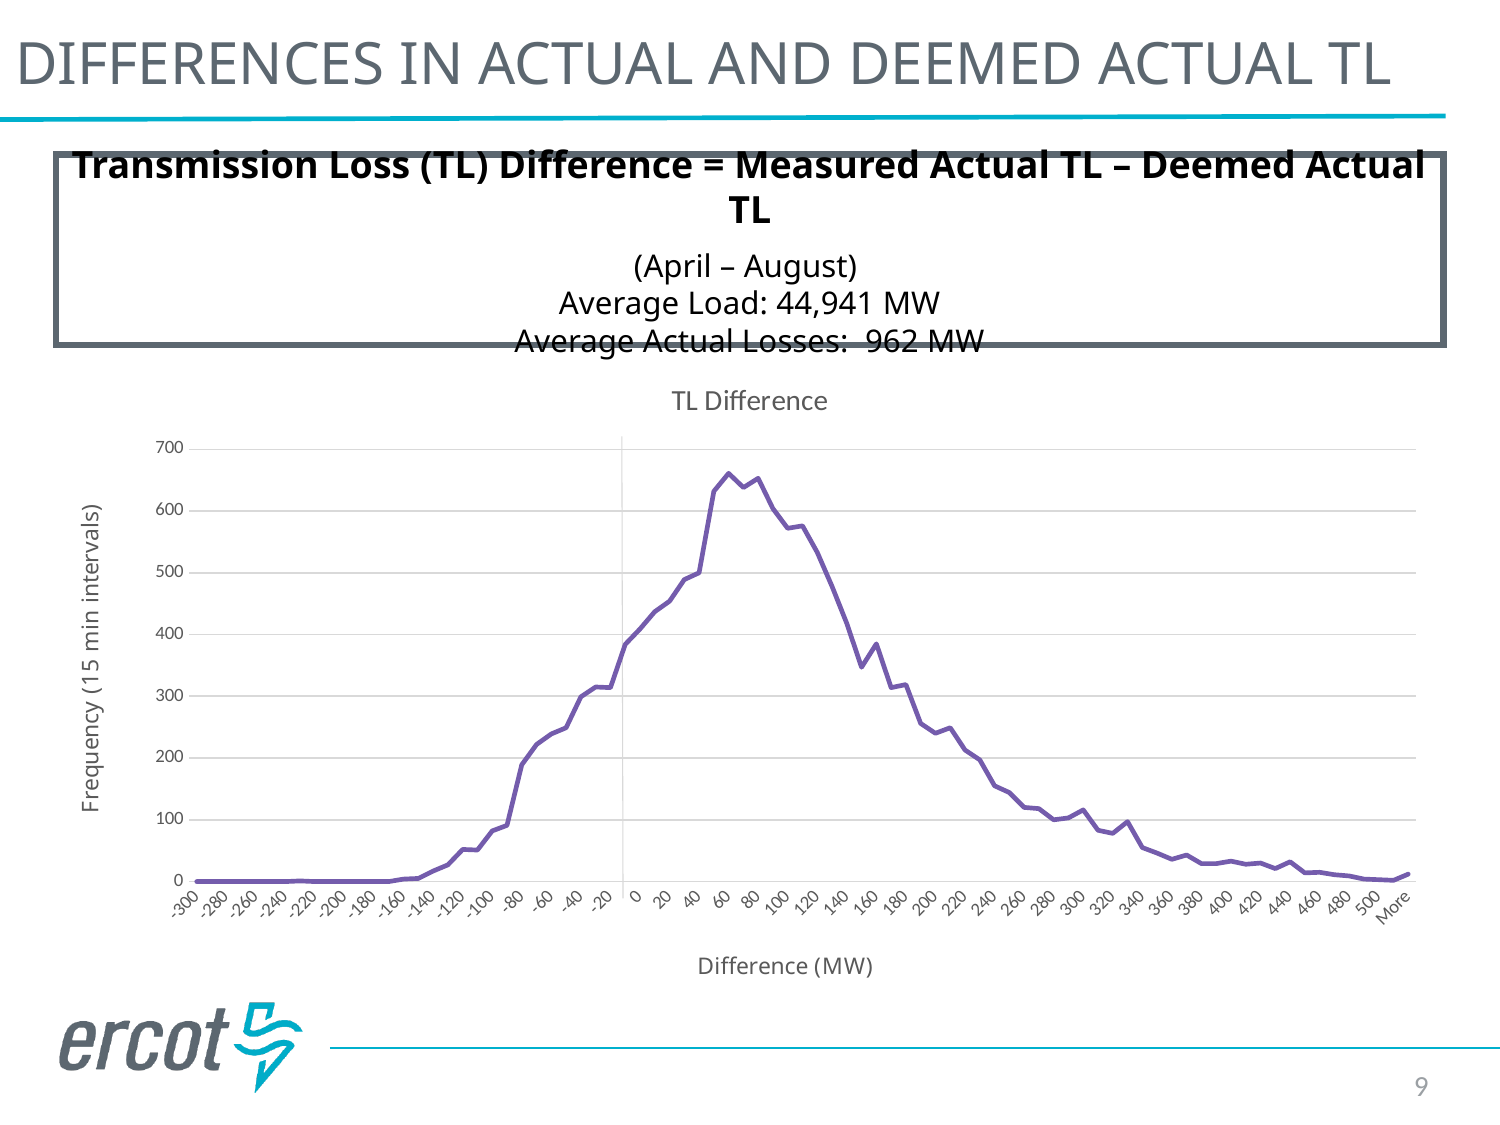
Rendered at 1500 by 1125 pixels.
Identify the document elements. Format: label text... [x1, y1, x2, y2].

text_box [55, 358, 1444, 1013]
picture [54, 997, 307, 1096]
slide_number 9 [1359, 1054, 1444, 1115]
title DIFFERENCES IN ACTUAL AND DEEMED ACTUAL TL [0, 29, 1483, 103]
text_box Transmission Loss (TL) Difference = Measured Actual TL – Deemed Actual TL (April – August) Average Load: 44,941 MW Average Actual Losses: 962 MW [55, 153, 1444, 346]
